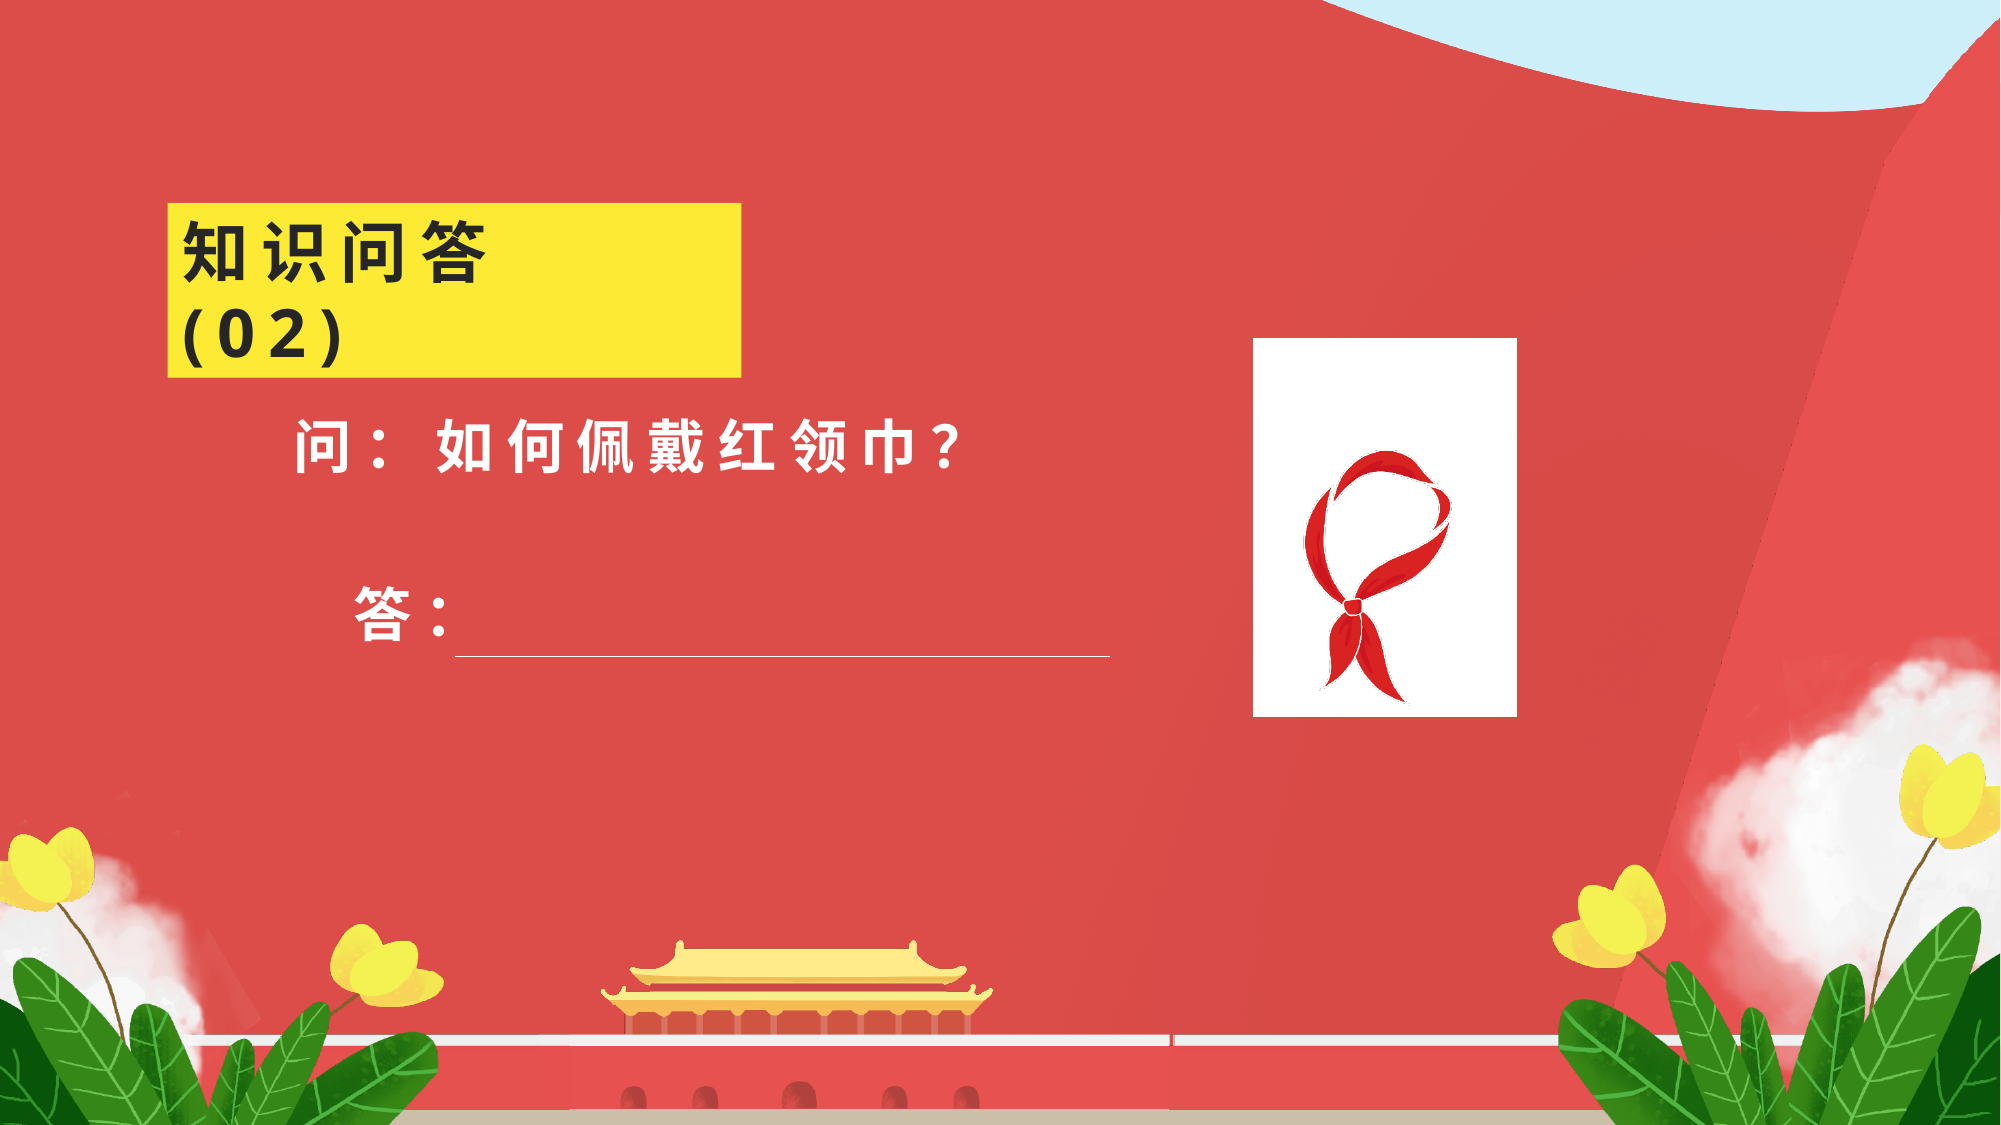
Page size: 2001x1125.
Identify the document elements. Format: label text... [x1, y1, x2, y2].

picture [0, 0, 2001, 1125]
text_box 答： [339, 571, 498, 656]
text_box 知识问答 (02) [167, 202, 742, 378]
text_box 问：如何佩戴红领巾？ [279, 403, 1005, 488]
